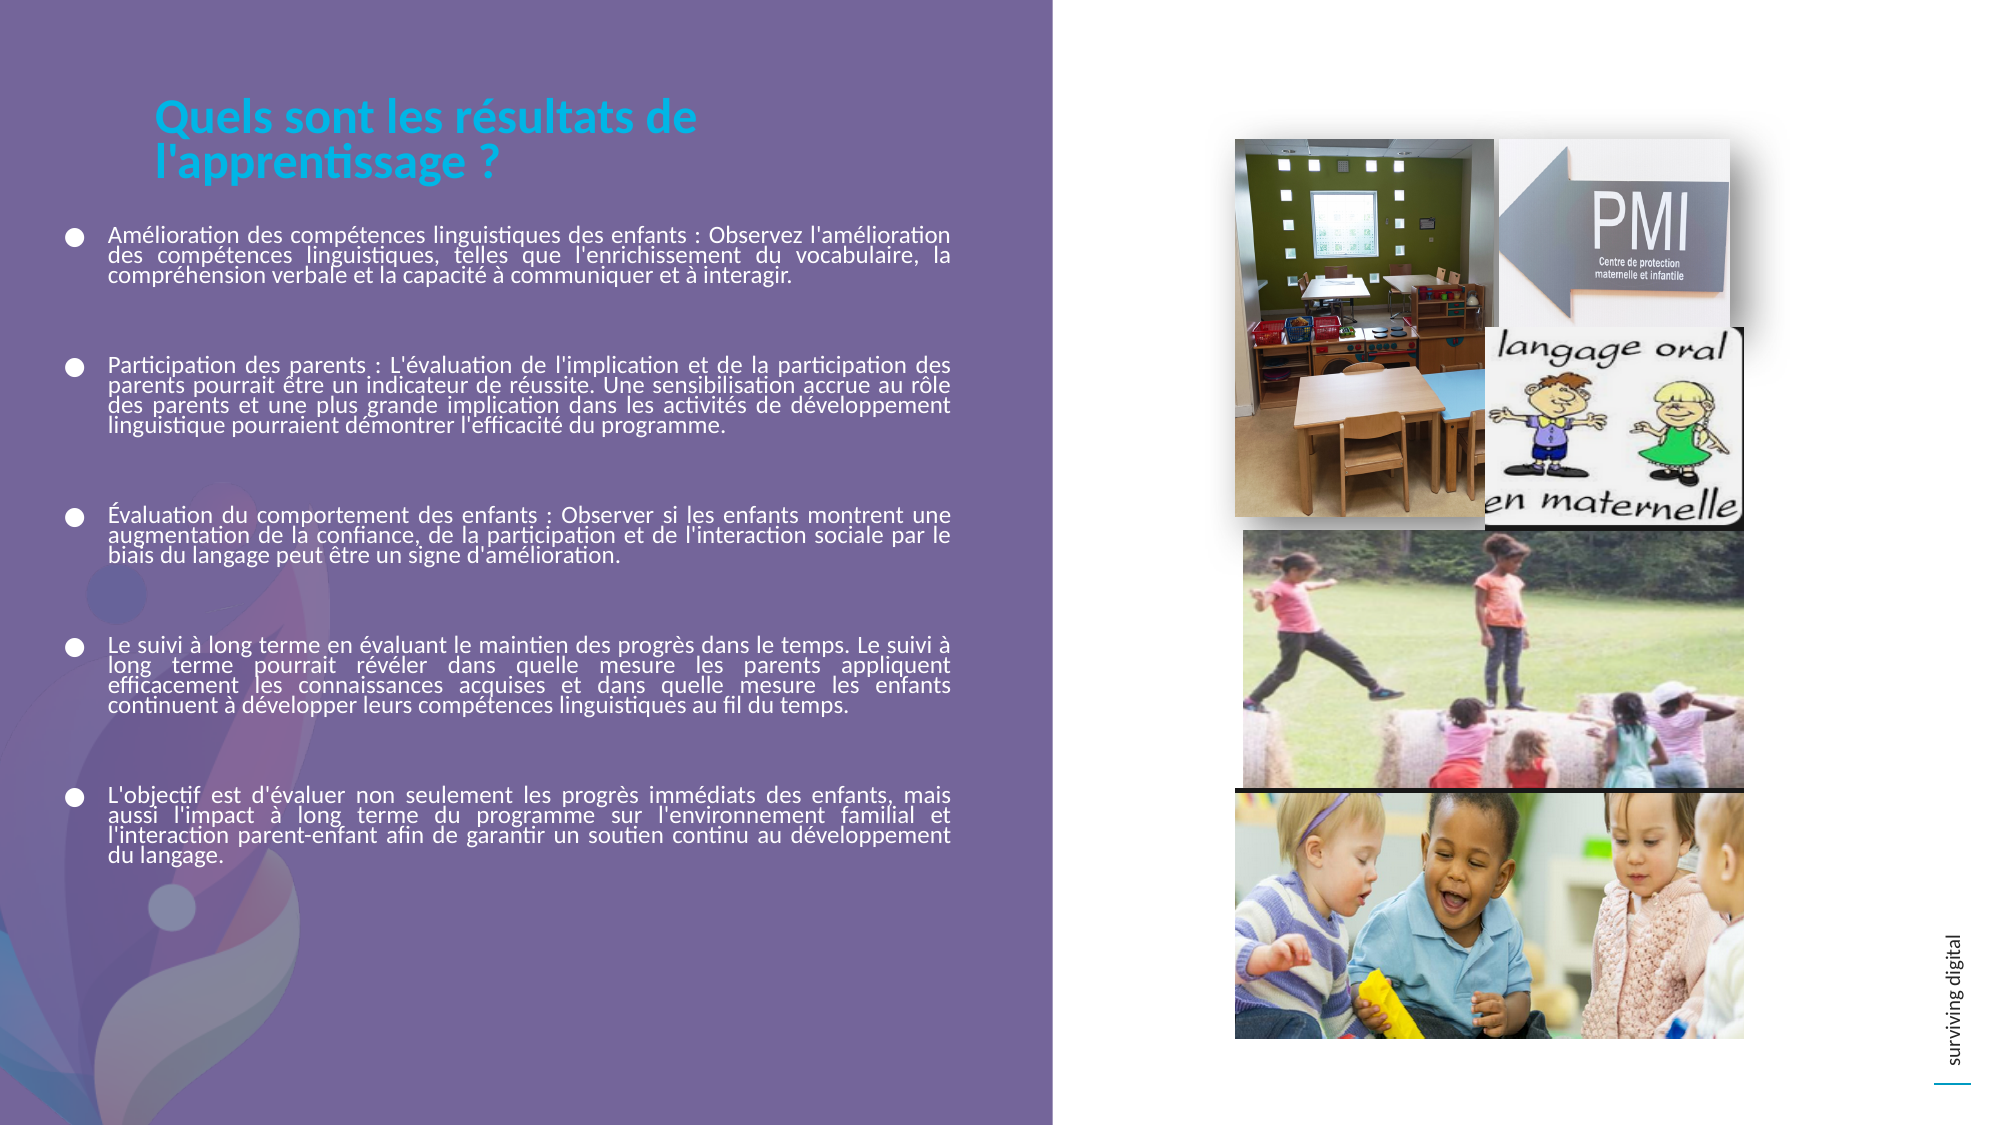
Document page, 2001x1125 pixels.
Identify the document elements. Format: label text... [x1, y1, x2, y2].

list Quels sont les résultats de l'apprentissage ? [147, 90, 928, 262]
picture [1234, 139, 1745, 1039]
list Amélioration des compétences linguistiques des enfants : Observez l'amélioration des compétences linguistiques, telles que l'enrichissement du vocabulaire, la compréhension verbale et la capacité à communiquer et à interagir. Participation des parents : L'évaluation de l'implication et de la participation des parents pourrait être un indicateur de réussite. Une sensibilisation accrue au rôle des parents et une plus grande implication dans les activités de développement linguistique pourraient démontrer l'efficacité du programme. Évaluation du comportement des enfants : Observer si les enfants montrent une augmentation de la confiance, de la participation et de l'interaction sociale par le biais du langage peut être un signe d'amélioration. Le suivi à long terme en évaluant le maintien des progrès dans le temps. Le suivi à long terme pourrait révéler dans quelle mesure les parents appliquent efficacement les connaissances acquises et dans quelle mesure les enfants continuent à développer leurs compétences linguistiques au fil du temps. L'objectif est d'évaluer non seulement les progrès immédiats des enfants, mais aussi l'impact à long terme du programme sur l'environnement familial et l'interaction parent-enfant afin de garantir un soutien continu au développement du langage. [37, 219, 961, 1064]
